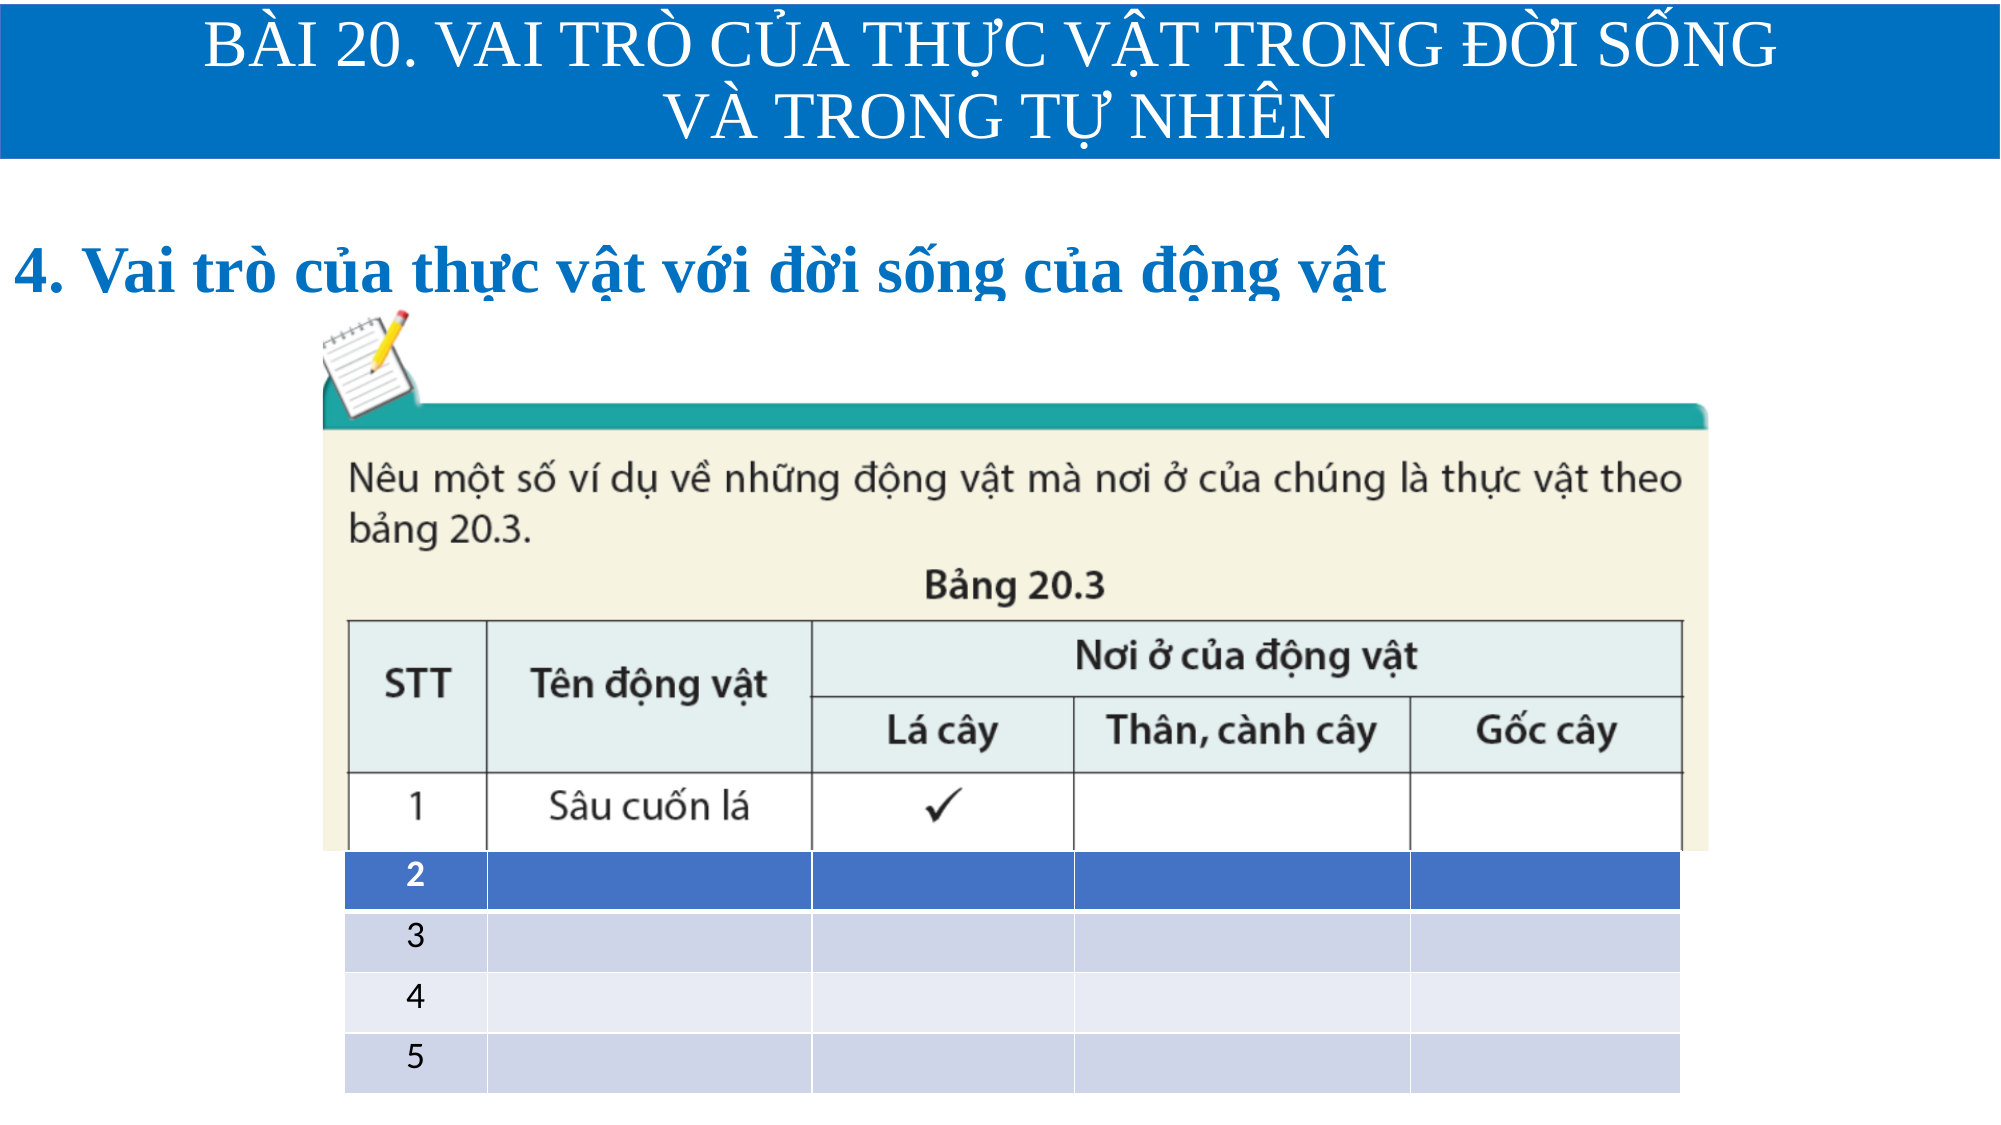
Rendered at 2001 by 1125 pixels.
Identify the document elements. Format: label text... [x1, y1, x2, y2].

table_cell [1411, 914, 1680, 972]
table_header 2 [345, 852, 487, 909]
table_cell [1075, 973, 1410, 1032]
table_cell 5 [345, 1034, 487, 1093]
table_cell 4 [345, 973, 487, 1032]
table_cell [488, 1034, 811, 1093]
table_cell [1075, 1034, 1410, 1093]
table_cell [488, 914, 811, 972]
table_cell [813, 914, 1074, 972]
text_box 4. Vai trò của thực vật với đời sống của động vật [0, 218, 1453, 314]
title BÀI 20. VAI TRÒ CỦA THỰC VẬT TRONG ĐỜI SỐNG VÀ TRONG TỰ NHIÊN [0, 4, 2000, 159]
table_cell [488, 973, 811, 1032]
table_header [813, 852, 1074, 909]
table_cell 3 [345, 914, 487, 972]
table_cell [1411, 973, 1680, 1032]
table_header [1075, 852, 1410, 909]
table_header [488, 852, 811, 909]
table_cell [1411, 1034, 1680, 1093]
table_cell [813, 973, 1074, 1032]
picture [322, 301, 1709, 851]
table_header [1411, 852, 1680, 909]
table_cell [813, 1034, 1074, 1093]
table_cell [1075, 914, 1410, 972]
